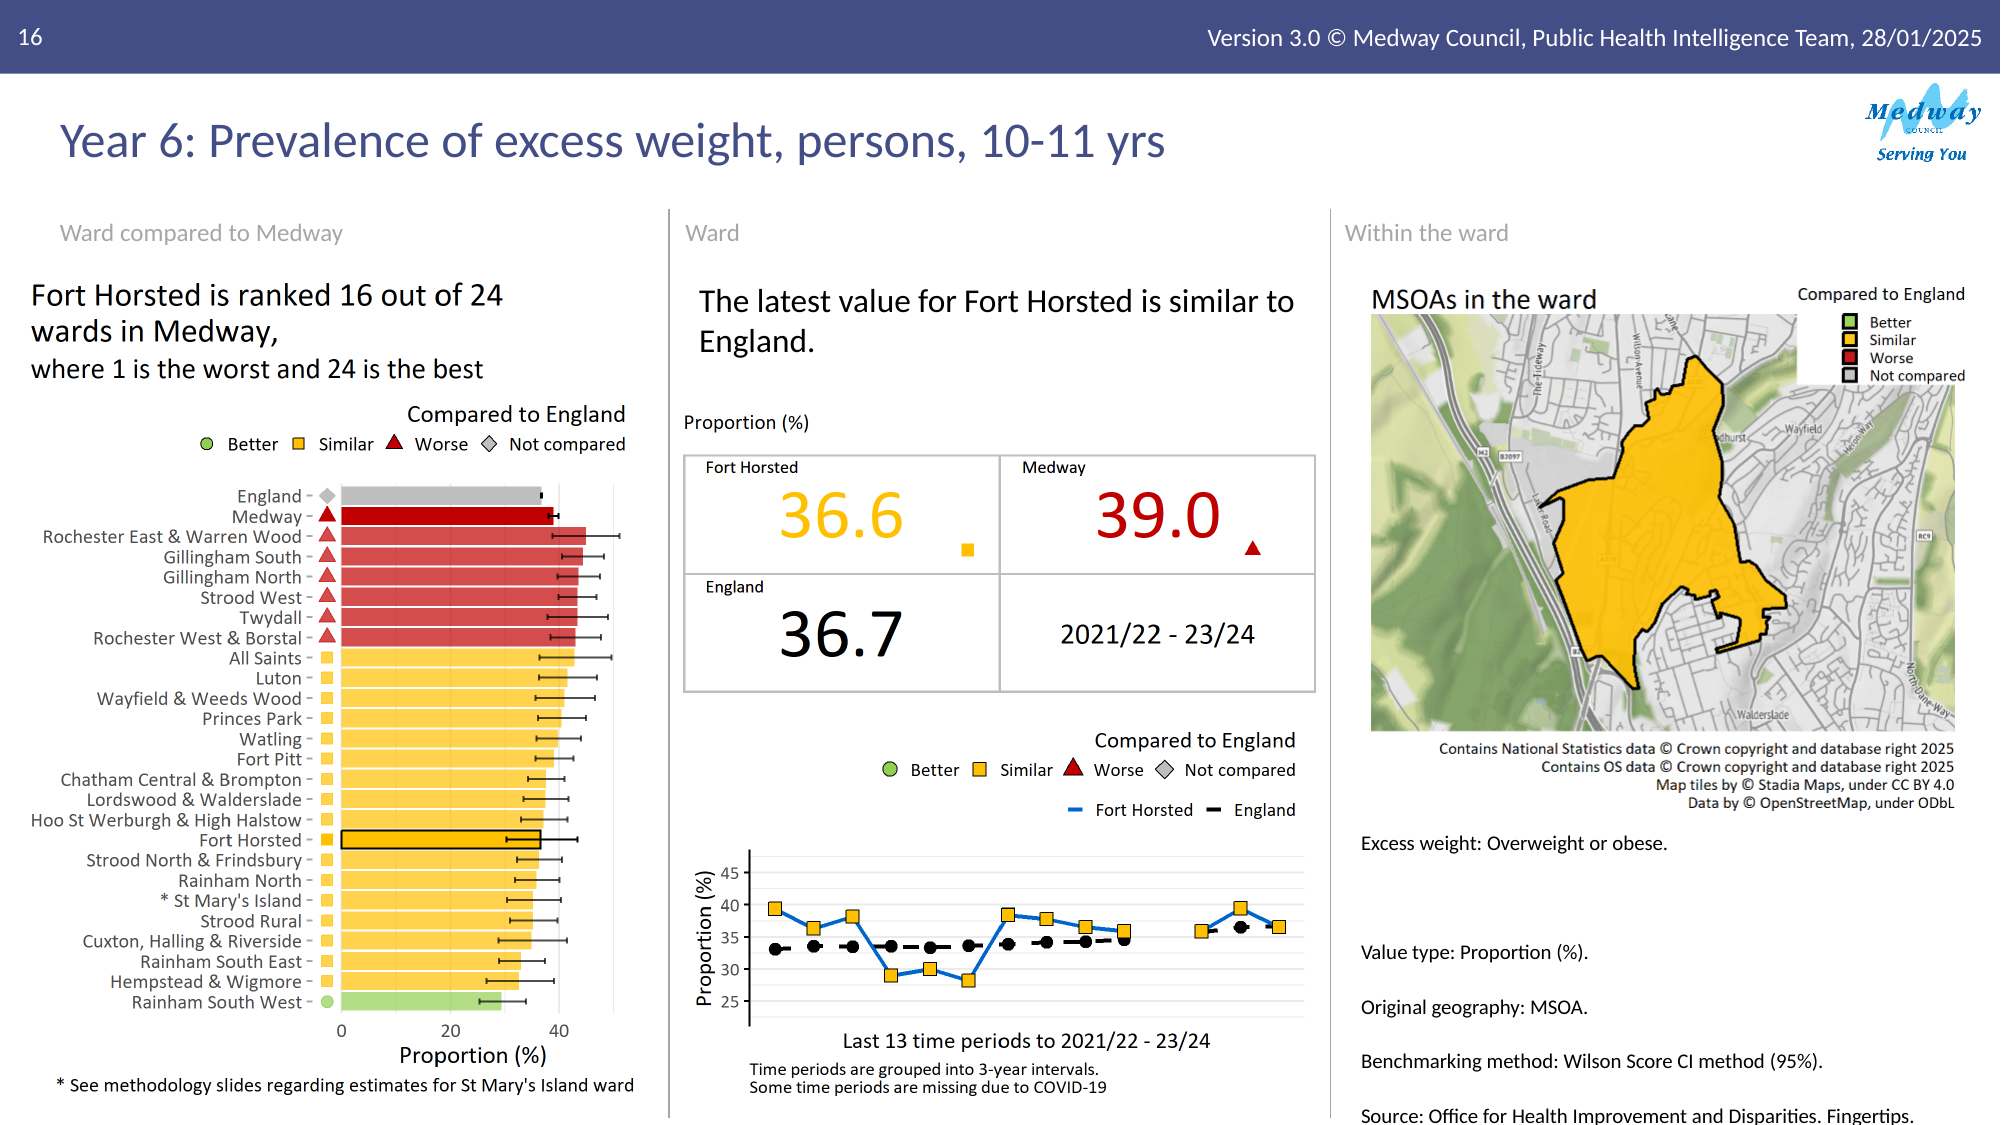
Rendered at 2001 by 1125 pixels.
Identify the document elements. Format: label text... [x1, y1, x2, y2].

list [1345, 278, 1981, 811]
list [19, 271, 646, 1107]
list Version 3.0 © Medway Council, Public Health Intelligence Team, 28/01/2025 [881, 2, 2000, 72]
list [683, 710, 1316, 1107]
slide_number 16 [2, 5, 239, 66]
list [683, 403, 1316, 693]
list Excess weight: Overweight or obese. Value type: Proportion (%). Original geography: MSOA. Benchmarking method: Wilson Score CI method (95%). Source: Office for Health Improvement and Disparities. Fingertips. Indicator ID: 93108. Copyright: NHS Digital.. Notes: Due to the impact of COVID-19 on the NCMP data collection, data was not published for the 2018/19-20/21 time period. [1346, 822, 1981, 1106]
list The latest value for Fort Horsted is similar to England. [684, 272, 1316, 386]
title Year 6: Prevalence of excess weight, persons, 10-11 yrs [45, 83, 1866, 191]
picture [1866, 83, 1981, 162]
